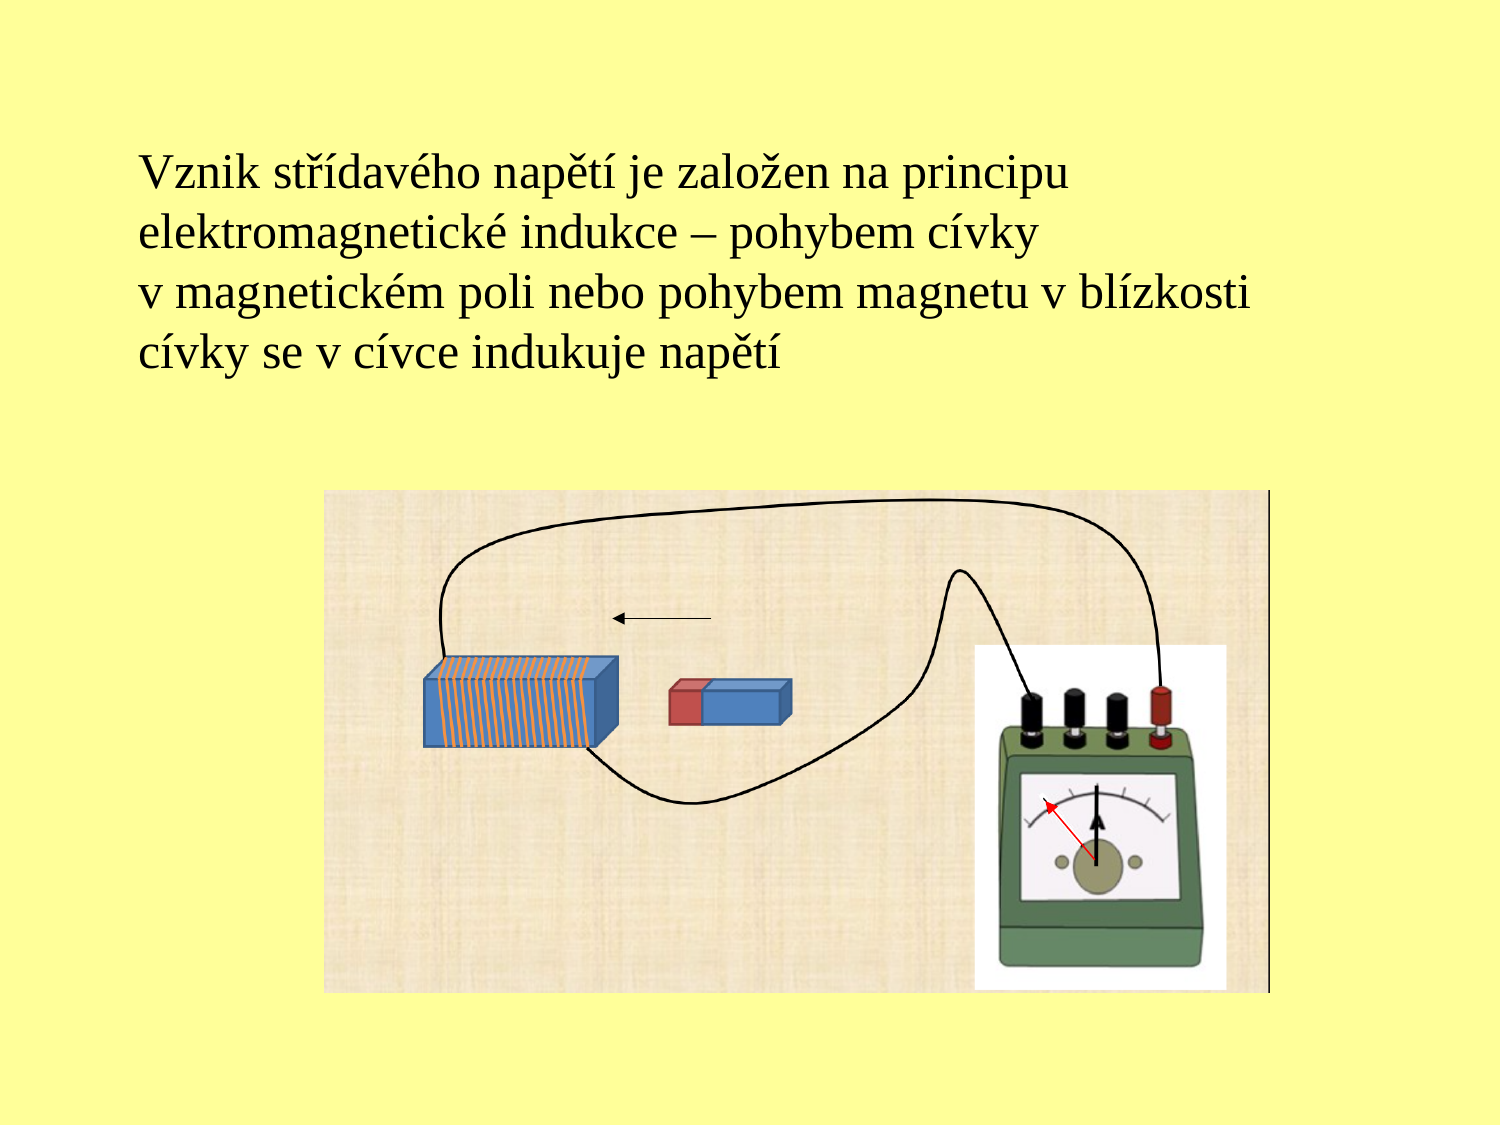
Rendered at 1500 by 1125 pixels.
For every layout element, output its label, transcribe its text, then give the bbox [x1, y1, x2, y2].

text_box Vznik střídavého napětí je založen na principu elektromagnetické indukce – pohybem cívky v magnetickém poli nebo pohybem magnetu v blízkosti cívky se v cívce indukuje napětí [123, 131, 1361, 506]
picture [324, 490, 1270, 993]
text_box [1045, 800, 1095, 860]
